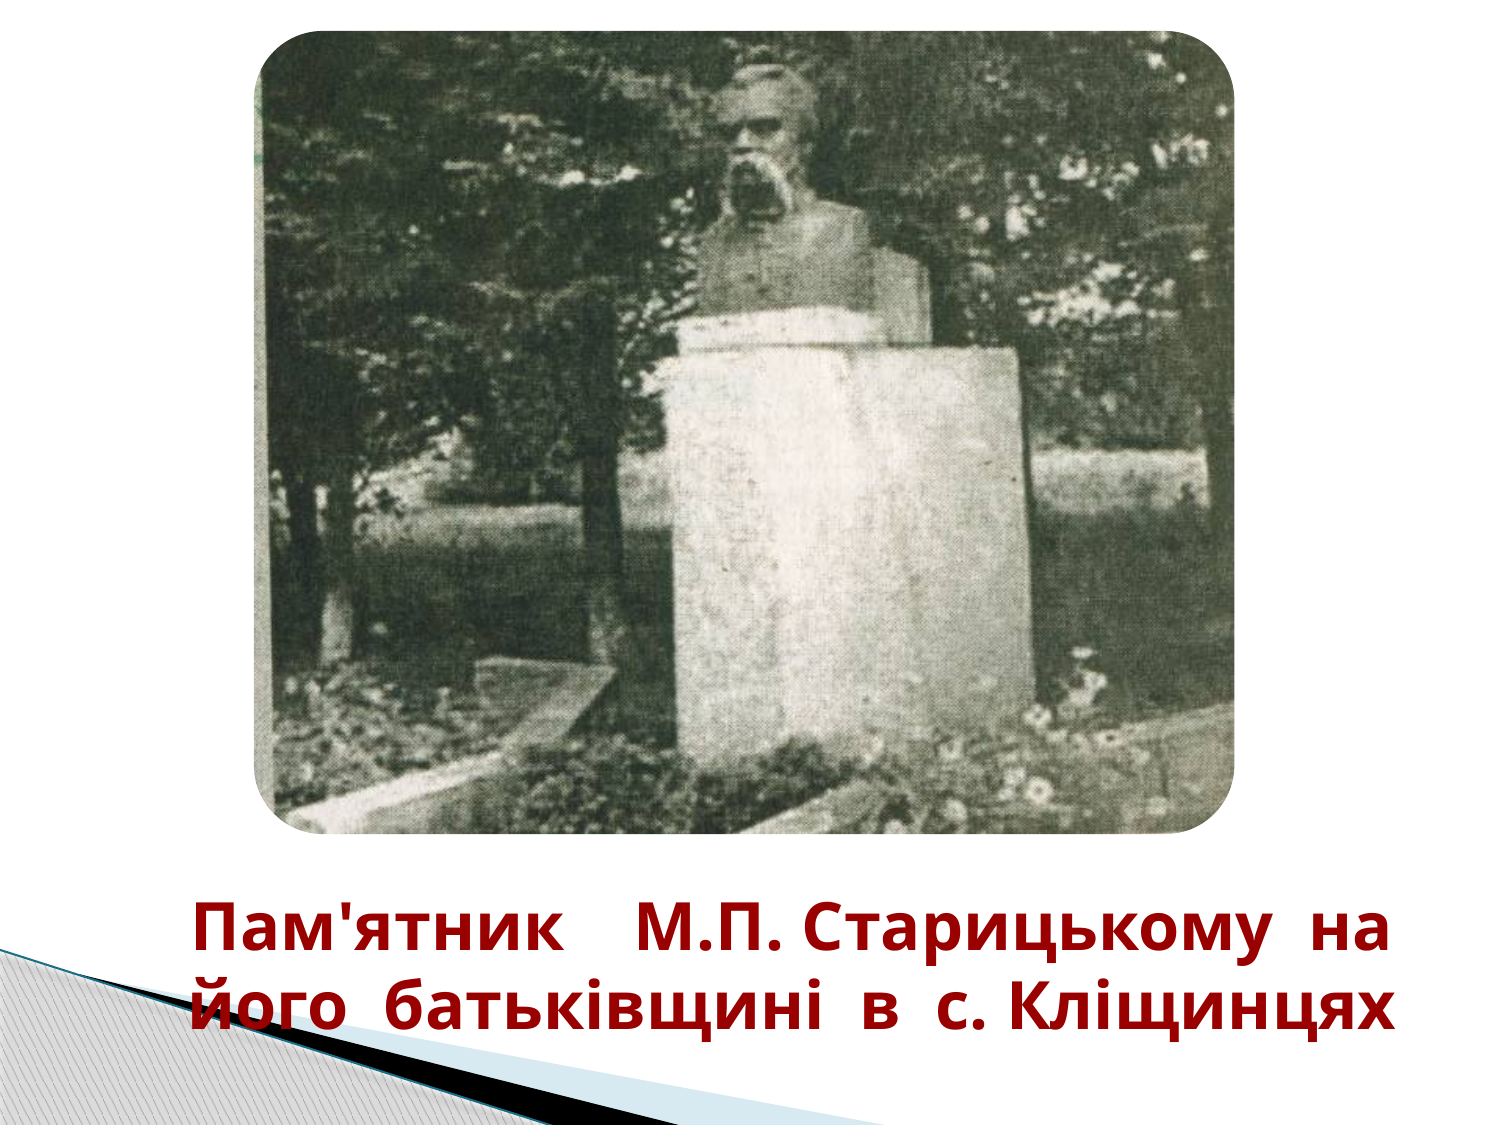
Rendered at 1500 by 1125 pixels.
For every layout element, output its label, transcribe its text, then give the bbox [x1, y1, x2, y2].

title Пам'ятник М.П. Старицькому на його батьківщині в с. Кліщинцях [123, 869, 1461, 1057]
picture [253, 30, 1235, 835]
